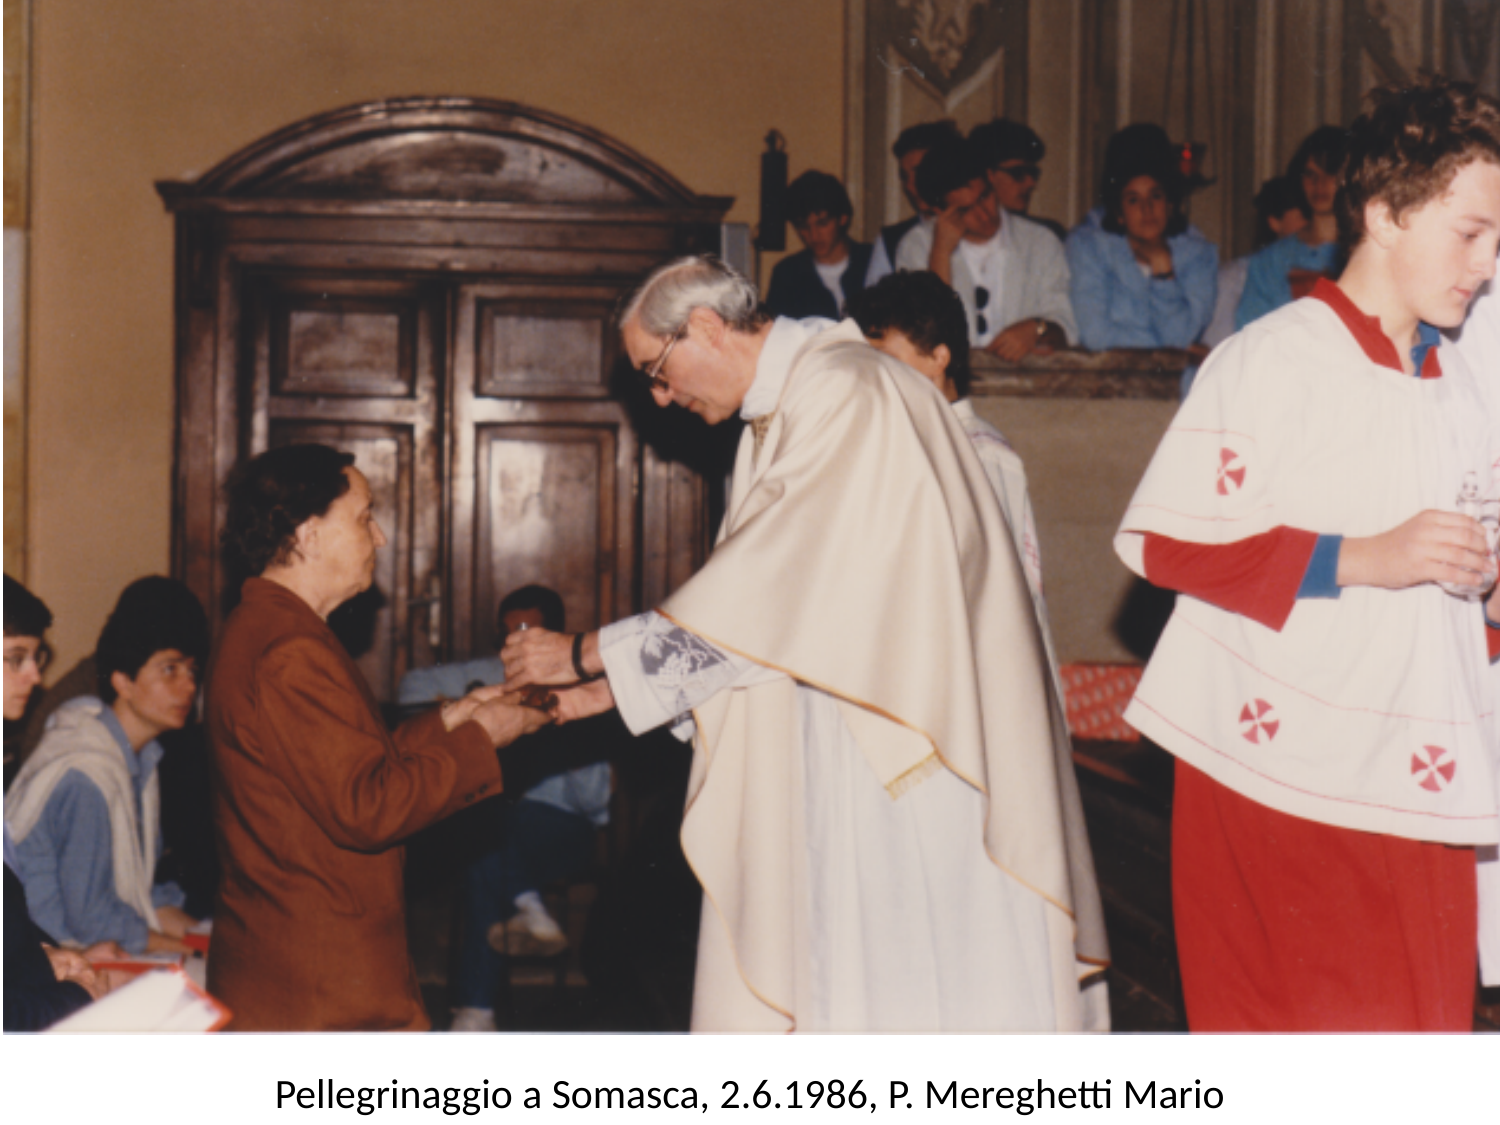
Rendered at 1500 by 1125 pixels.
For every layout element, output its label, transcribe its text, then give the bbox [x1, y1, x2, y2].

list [3, 0, 1500, 1036]
title Pellegrinaggio a Somasca, 2.6.1986, P. Mereghetti Mario [75, 1058, 1425, 1125]
